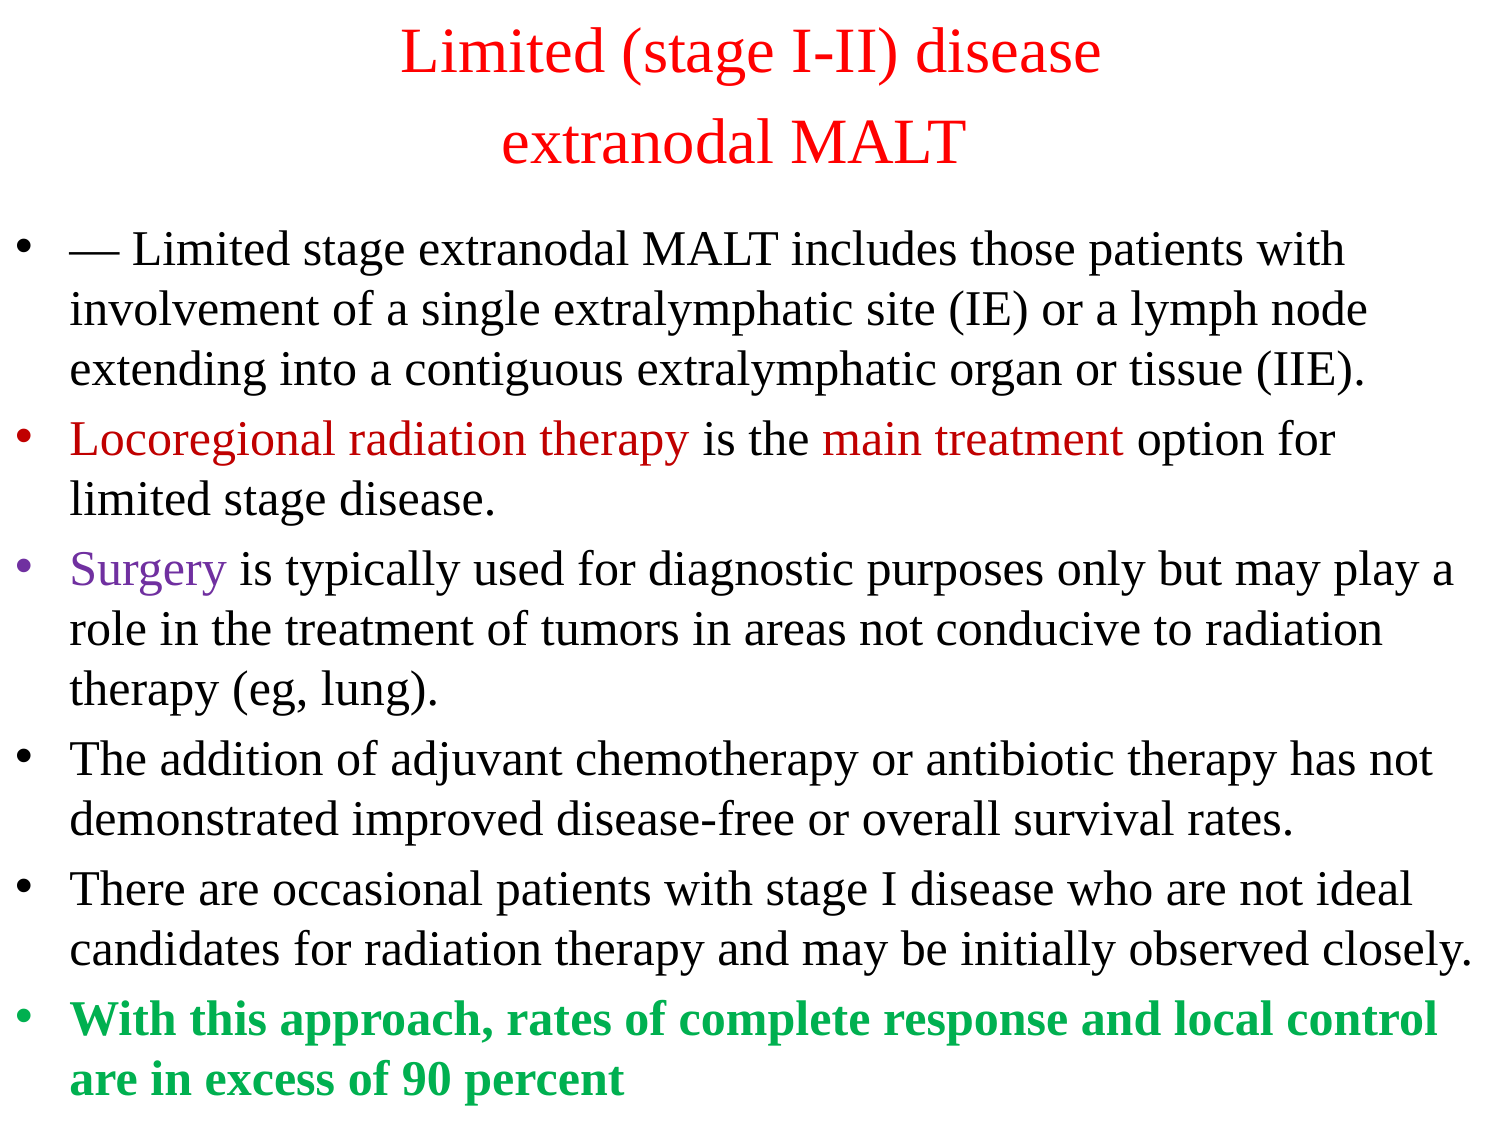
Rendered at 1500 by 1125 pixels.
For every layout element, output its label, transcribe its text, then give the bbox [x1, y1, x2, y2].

list — Limited stage extranodal MALT includes those patients with involvement of a single extralymphatic site (IE) or a lymph node extending into a contiguous extralymphatic organ or tissue (IIE). Locoregional radiation therapy is the main treatment option for limited stage disease. Surgery is typically used for diagnostic purposes only but may play a role in the treatment of tumors in areas not conducive to radiation therapy (eg, lung). The addition of adjuvant chemotherapy or antibiotic therapy has not demonstrated improved disease-free or overall survival rates. There are occasional patients with stage I disease who are not ideal candidates for radiation therapy and may be initially observed closely. With this approach, rates of complete response and local control are in excess of 90 percent [0, 208, 1500, 1125]
title Limited (stage I-II) disease extranodal MALT [76, 0, 1427, 188]
